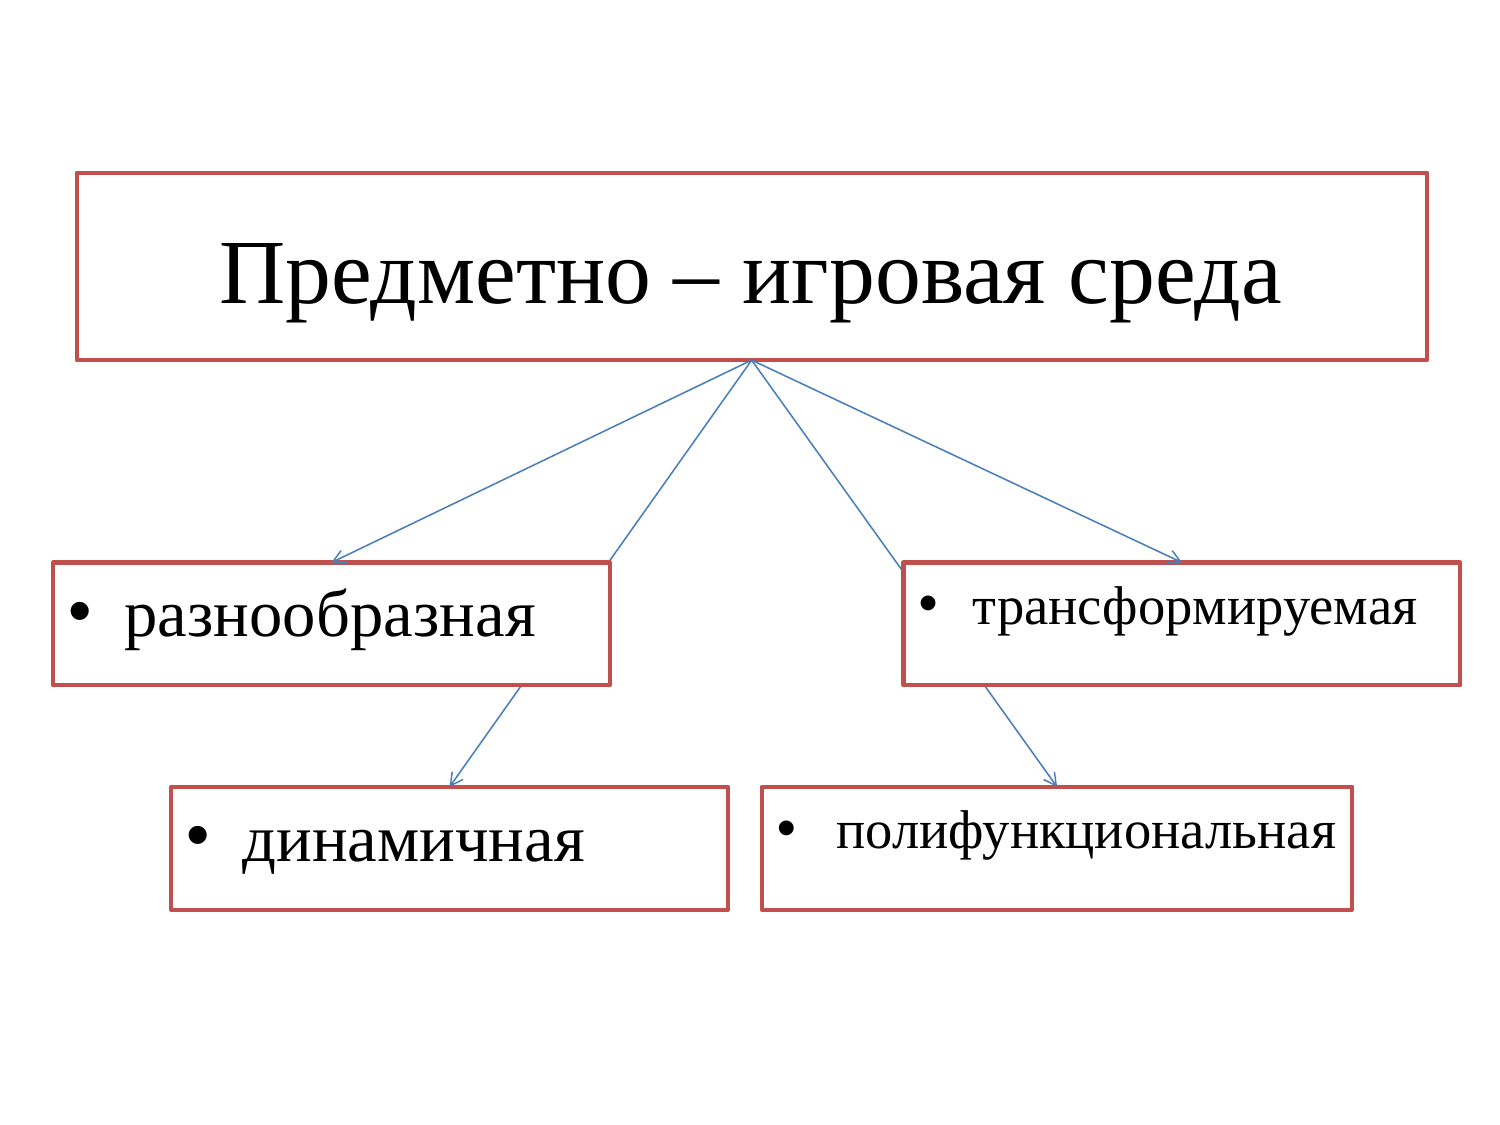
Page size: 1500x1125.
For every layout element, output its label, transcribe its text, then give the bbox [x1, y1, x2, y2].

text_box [751, 359, 1183, 563]
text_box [449, 571, 752, 788]
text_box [331, 359, 750, 563]
title Предметно – игровая среда [75, 171, 1429, 362]
text_box полифункциональная [760, 785, 1354, 912]
text_box трансформируемая [1062, 560, 1462, 687]
text_box динамичная [169, 785, 730, 912]
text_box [756, 571, 1058, 788]
list разнообразная [51, 560, 444, 687]
